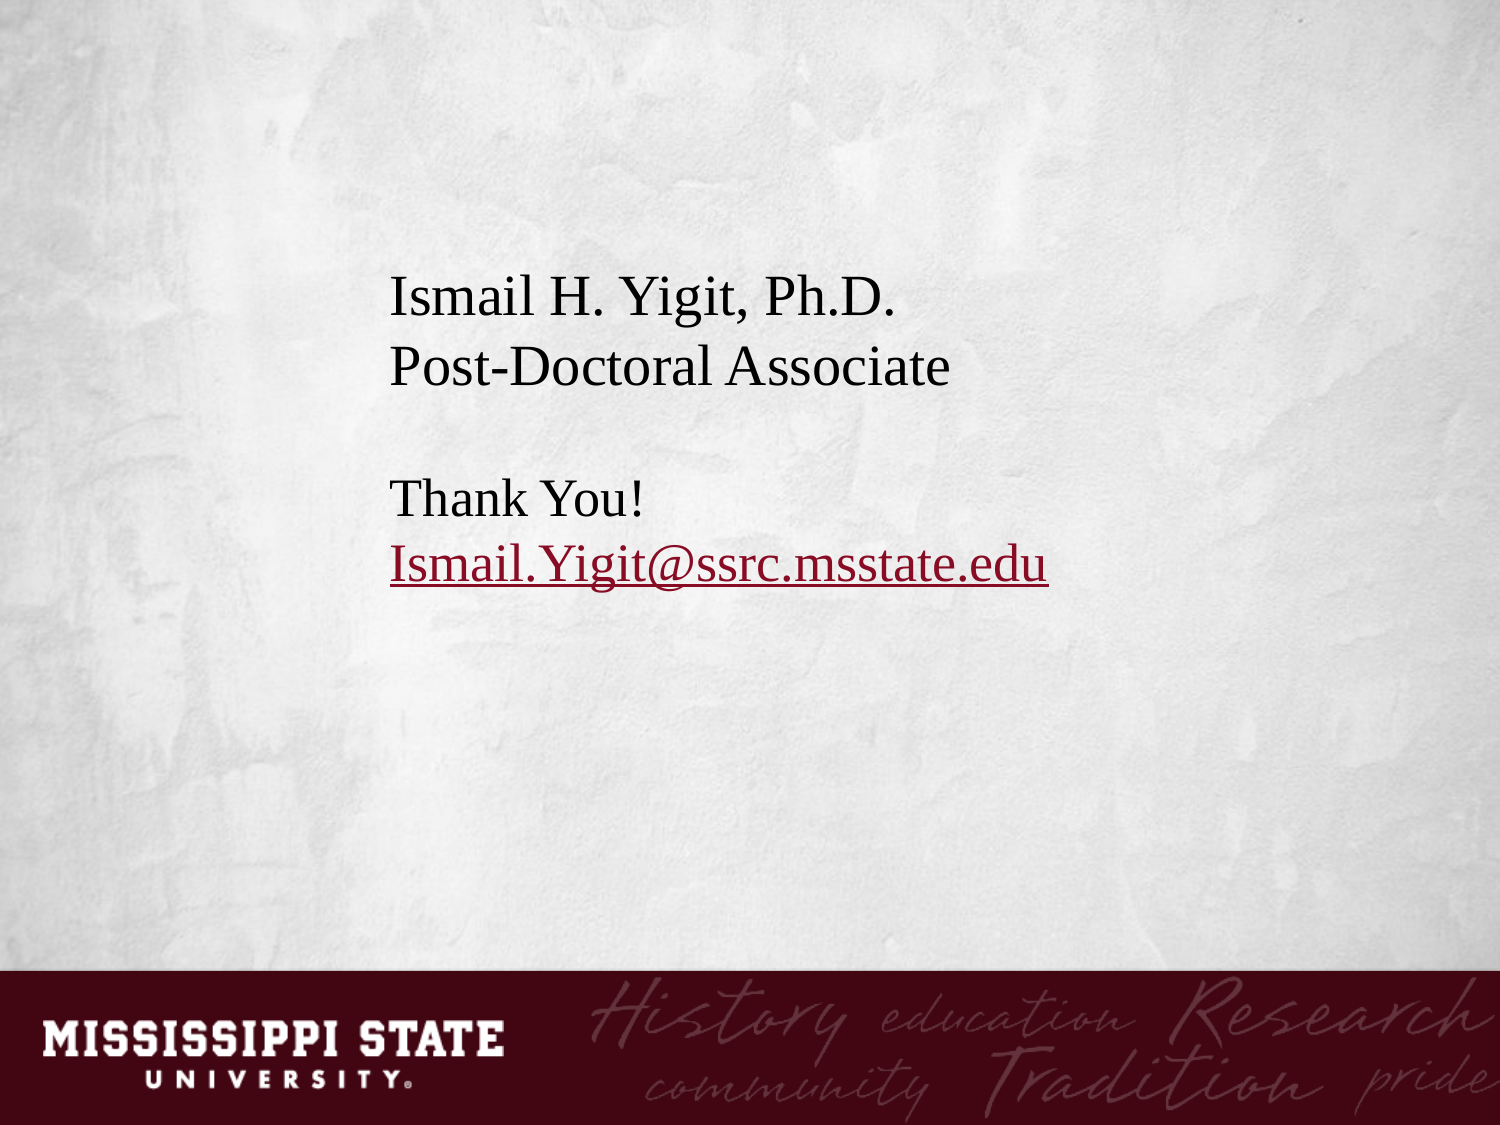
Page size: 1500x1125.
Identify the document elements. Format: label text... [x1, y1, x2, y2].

picture [587, 949, 1500, 1125]
text_box Ismail H. Yigit, Ph.D. Post-Doctoral Associate Thank You! Ismail.Yigit@ssrc.msstate.edu [375, 249, 1163, 645]
picture [43, 1020, 504, 1090]
